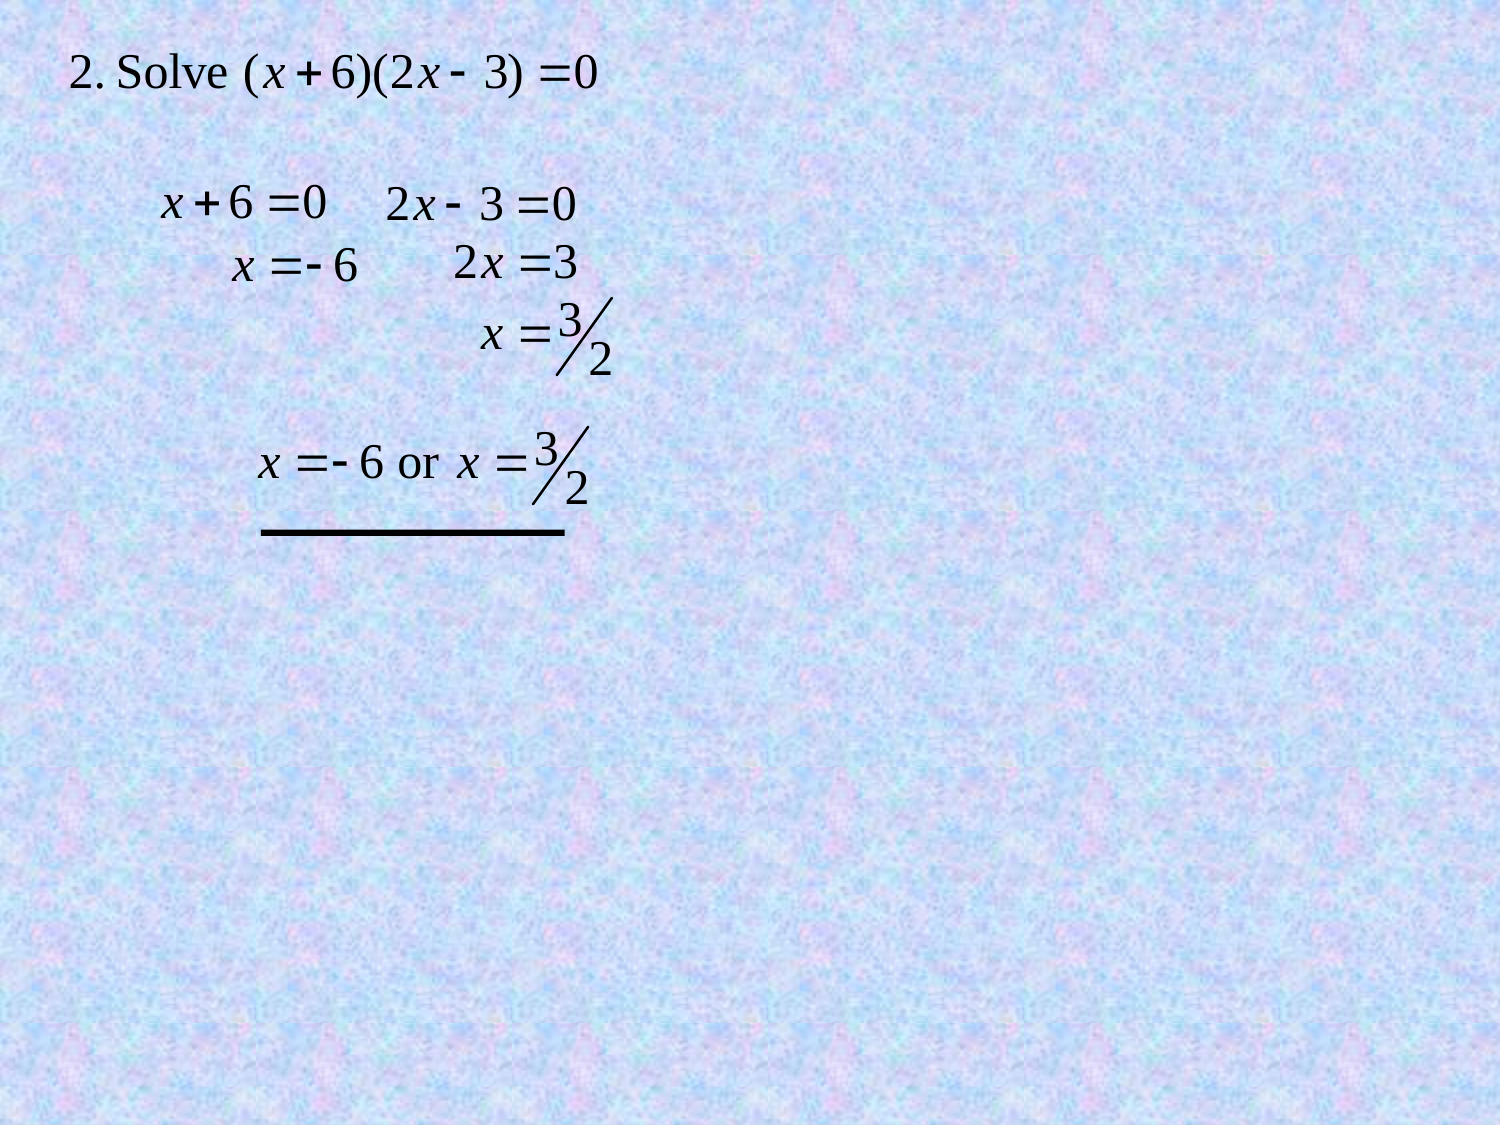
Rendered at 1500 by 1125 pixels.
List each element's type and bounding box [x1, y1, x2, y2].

text_box [449, 238, 580, 285]
text_box [226, 241, 361, 289]
text_box [155, 179, 331, 226]
text_box [65, 48, 601, 106]
text_box [381, 180, 581, 228]
picture [0, 0, 1500, 1125]
text_box [475, 292, 620, 381]
text_box [252, 421, 595, 510]
